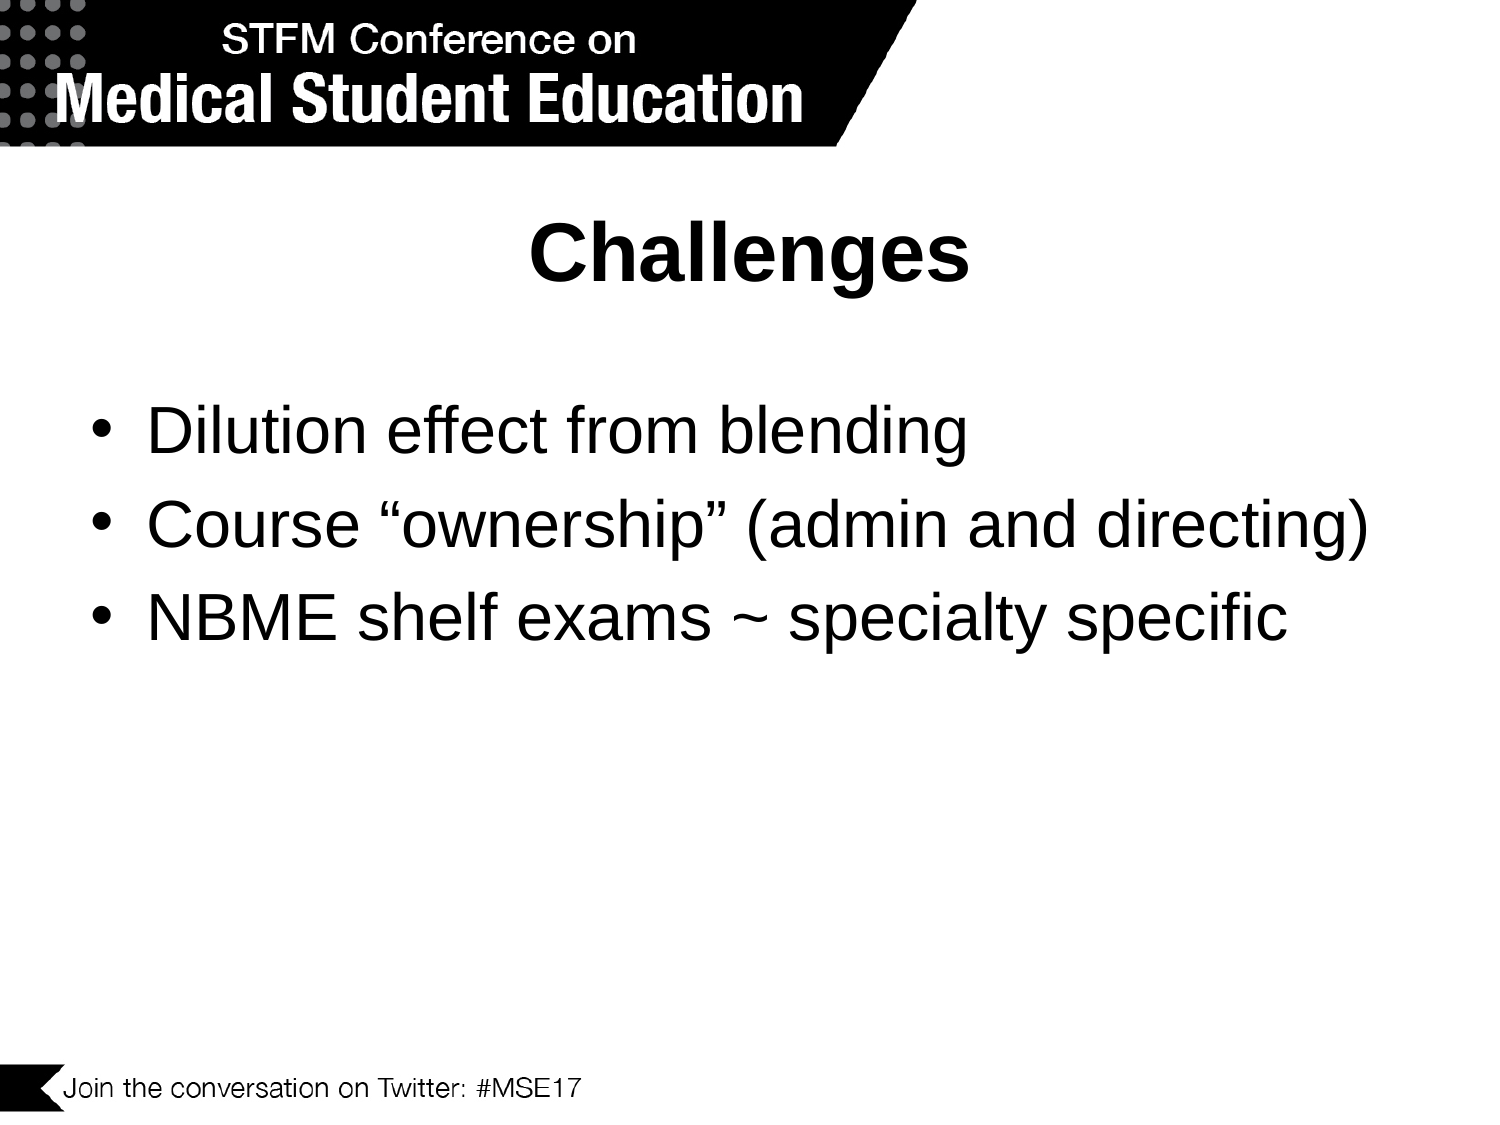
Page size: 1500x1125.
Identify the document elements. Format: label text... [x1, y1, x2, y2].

title Challenges [75, 154, 1425, 343]
picture [0, 0, 1500, 1125]
list Dilution effect from blending Course “ownership” (admin and directing) NBME shelf exams ~ specialty specific [75, 379, 1425, 1028]
